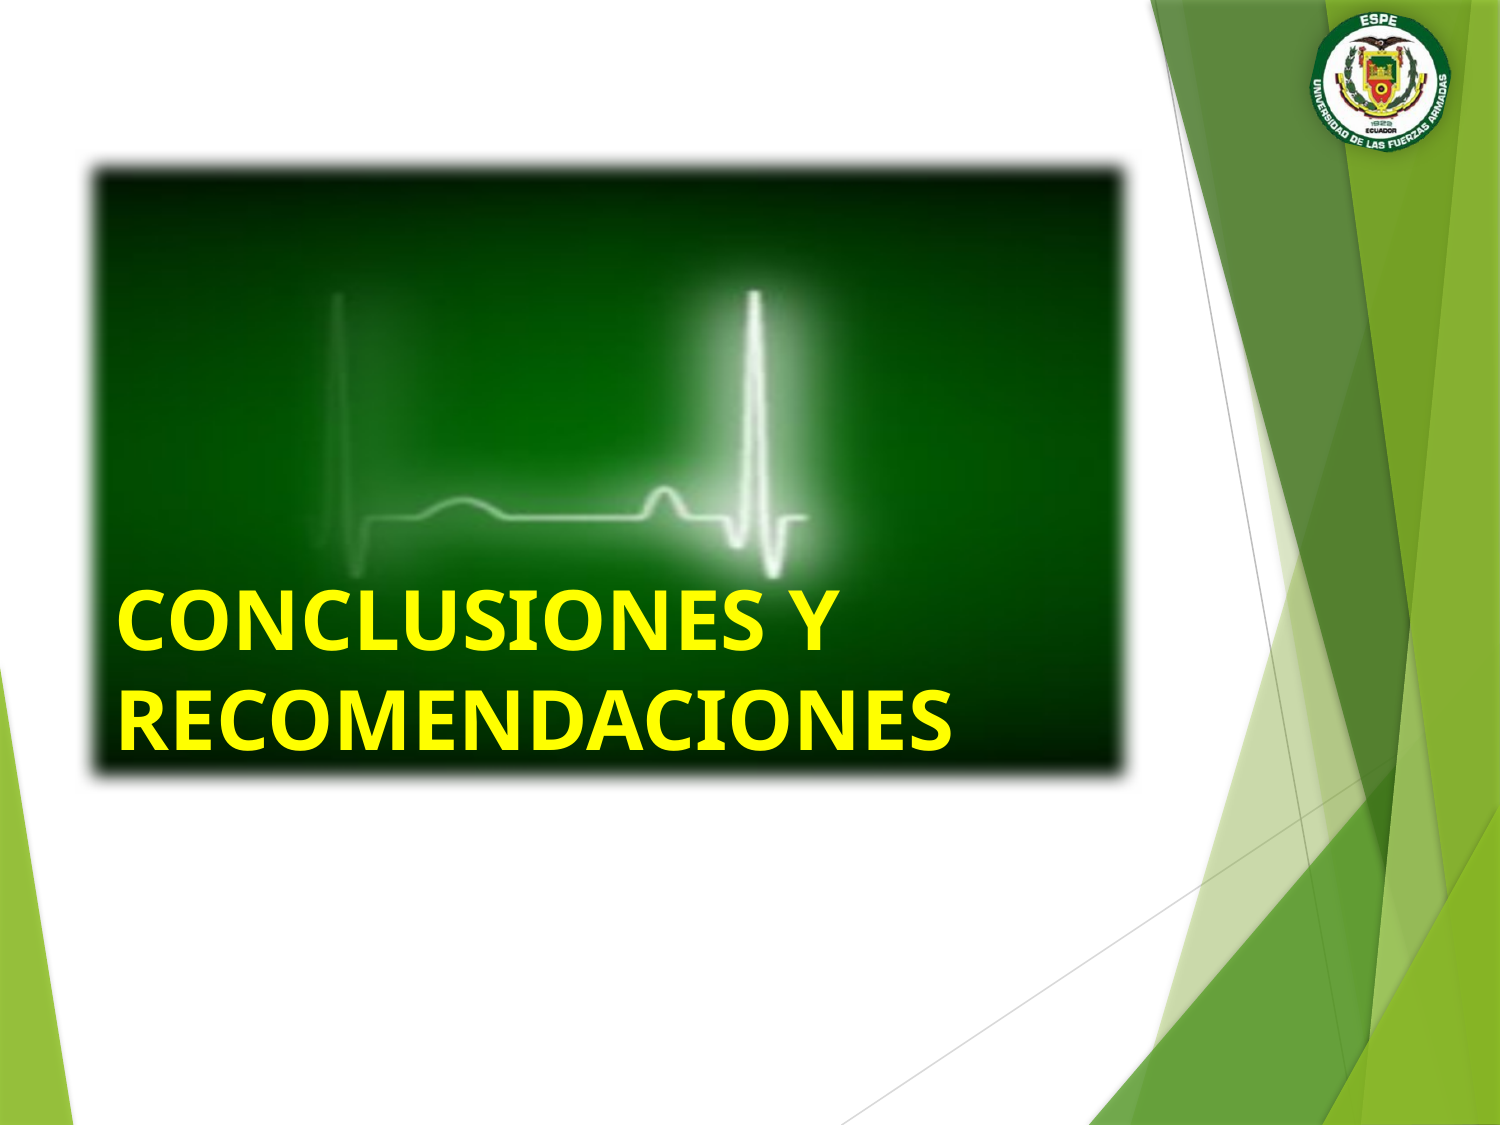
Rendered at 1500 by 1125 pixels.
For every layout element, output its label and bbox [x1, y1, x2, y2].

picture [74, 149, 1142, 795]
picture [1303, 4, 1458, 159]
